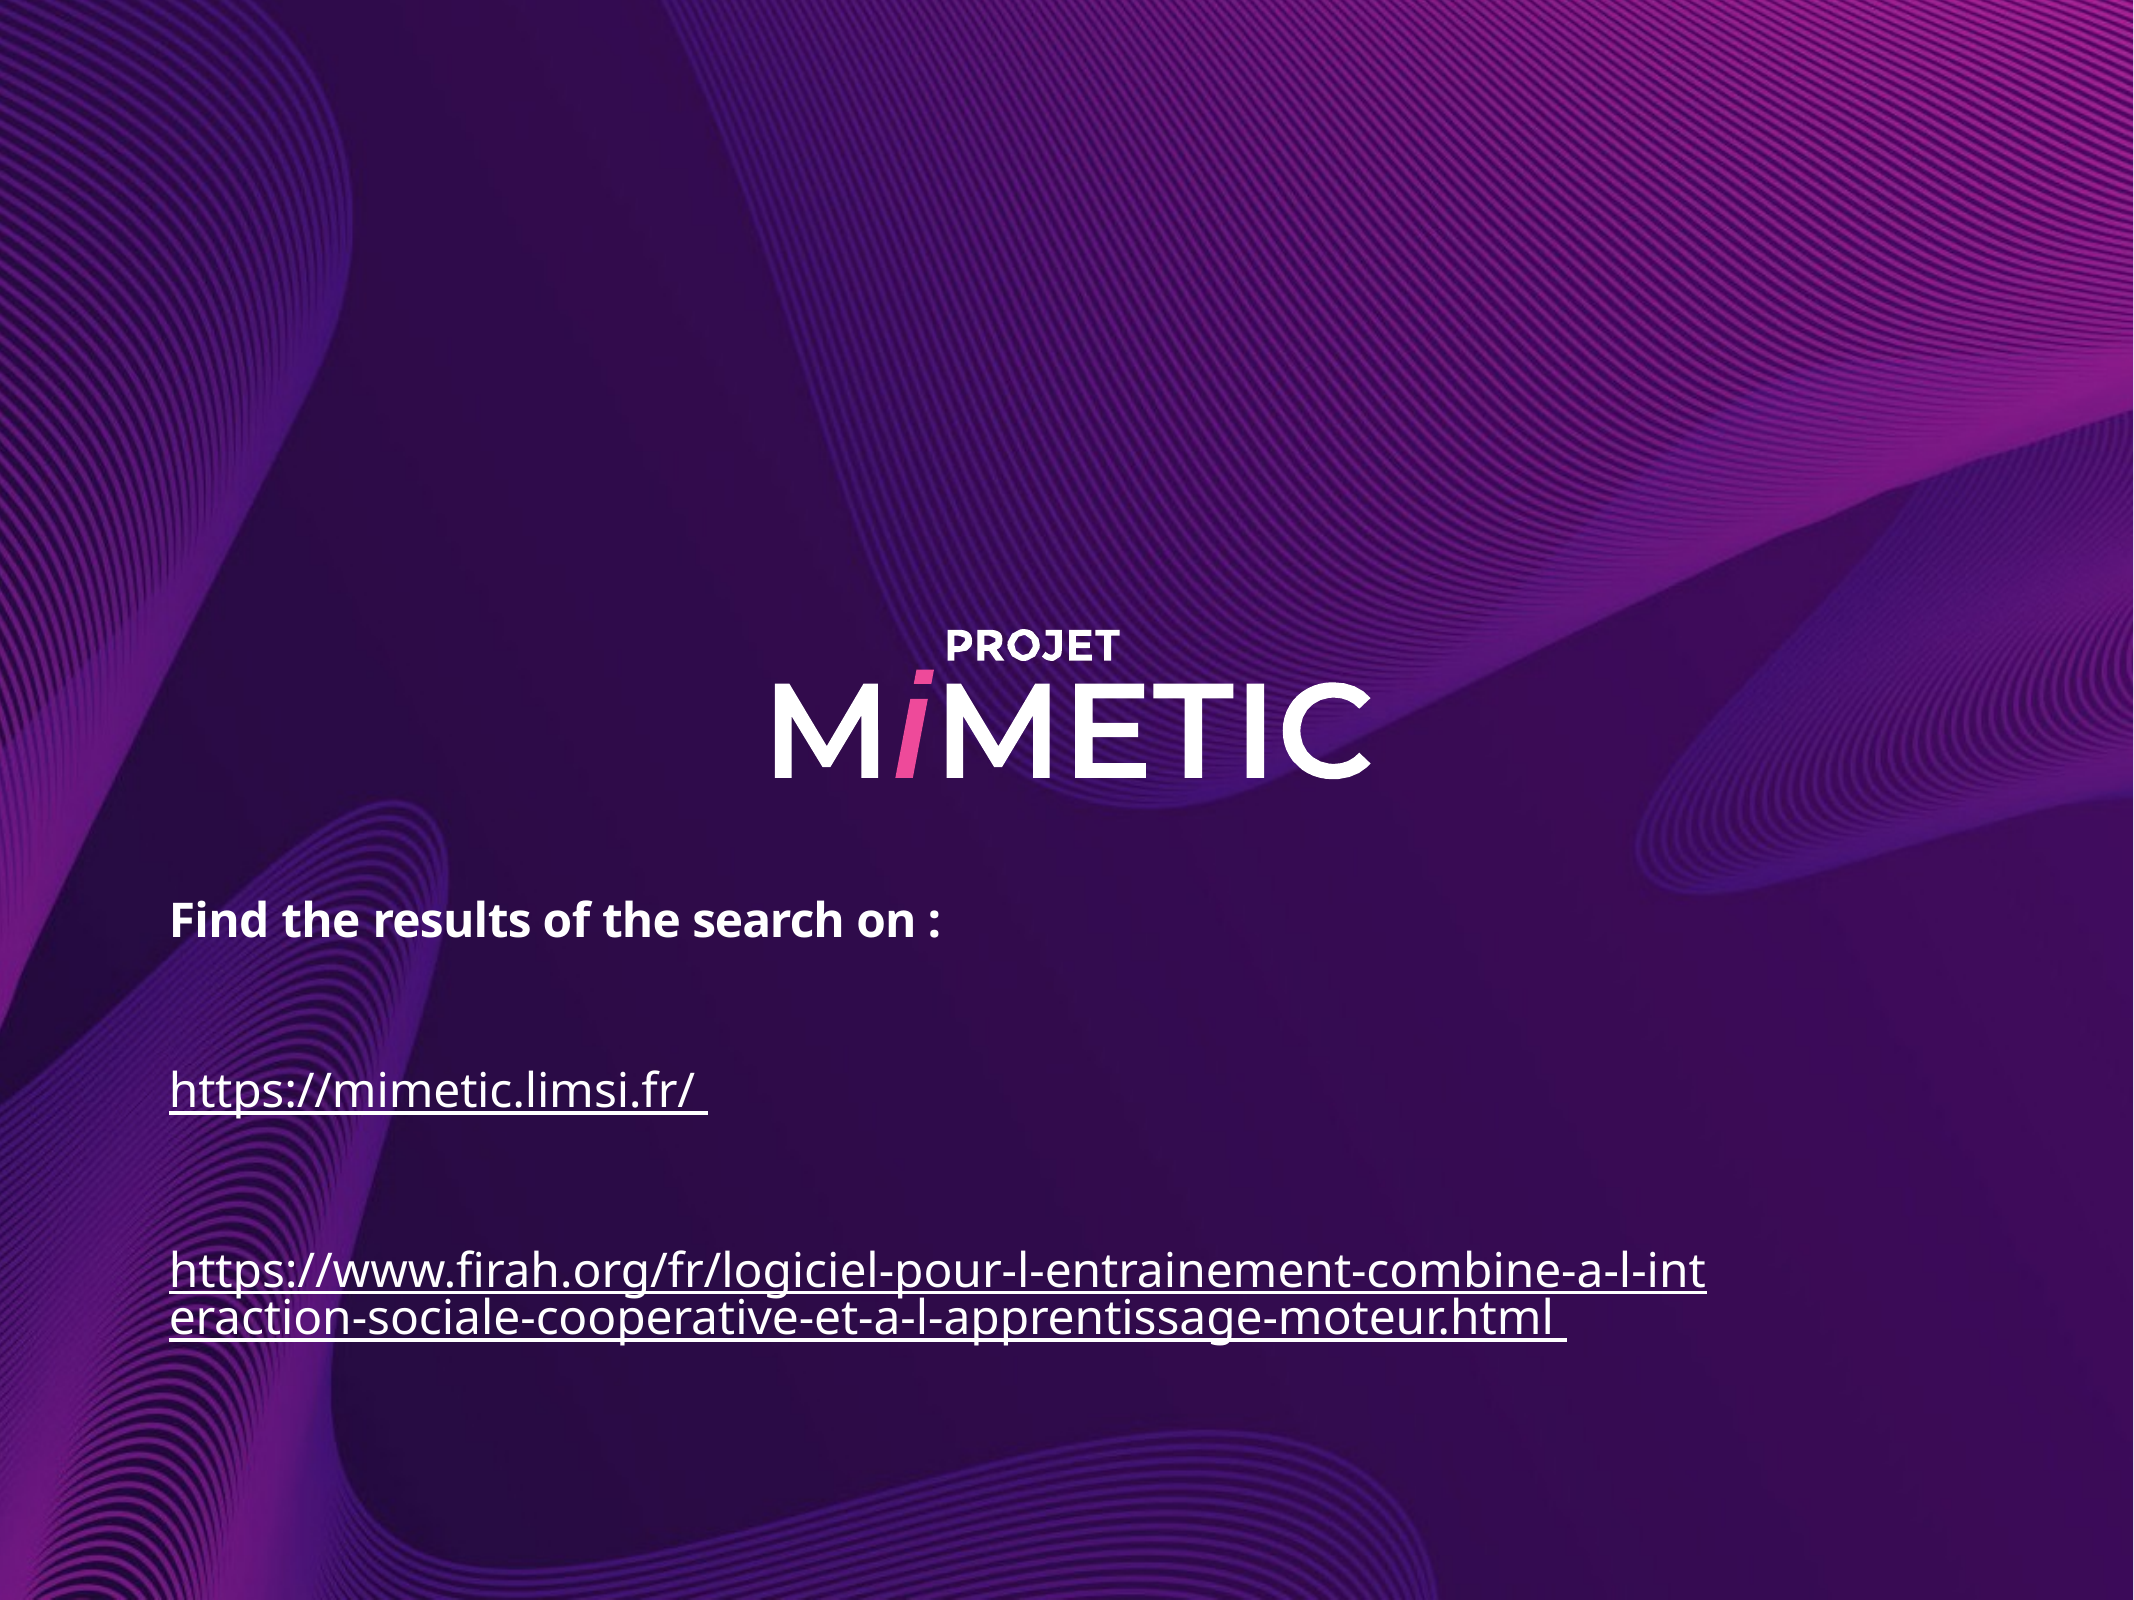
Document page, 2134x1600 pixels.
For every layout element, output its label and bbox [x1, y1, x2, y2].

text_box [0, 0, 2134, 1600]
